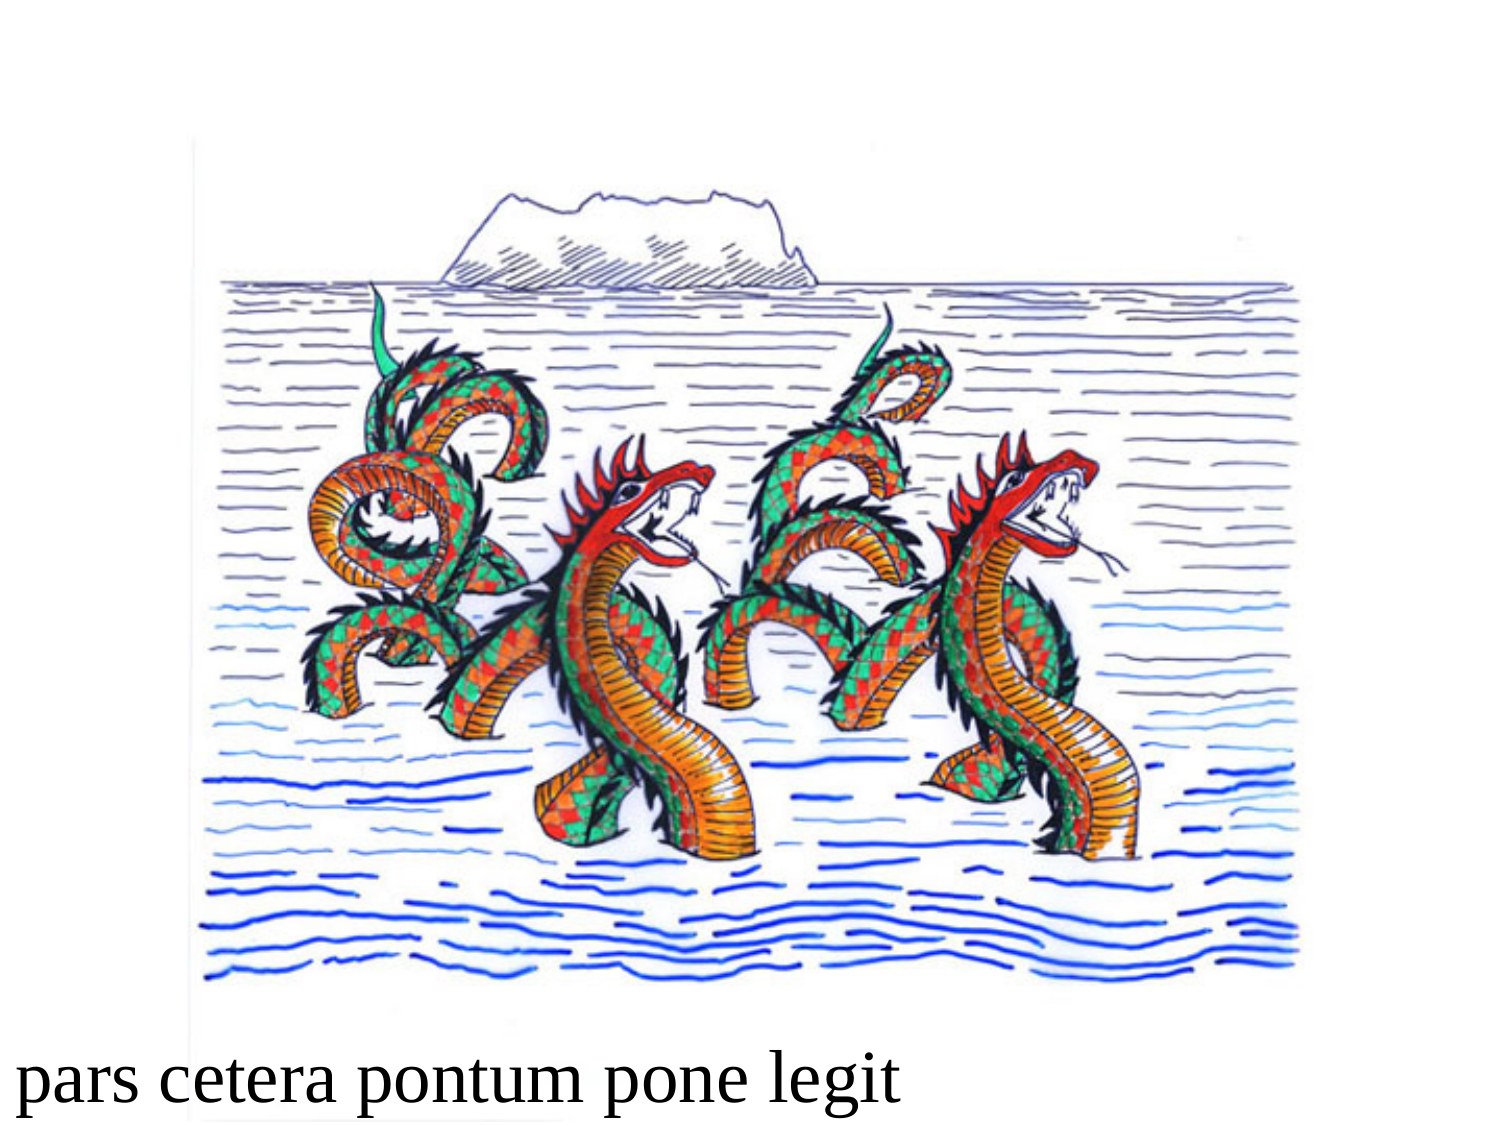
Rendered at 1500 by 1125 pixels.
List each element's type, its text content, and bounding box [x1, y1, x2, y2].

picture [186, 2, 1313, 1123]
text_box pars cetera pontum pone legit [0, 1019, 182, 1125]
